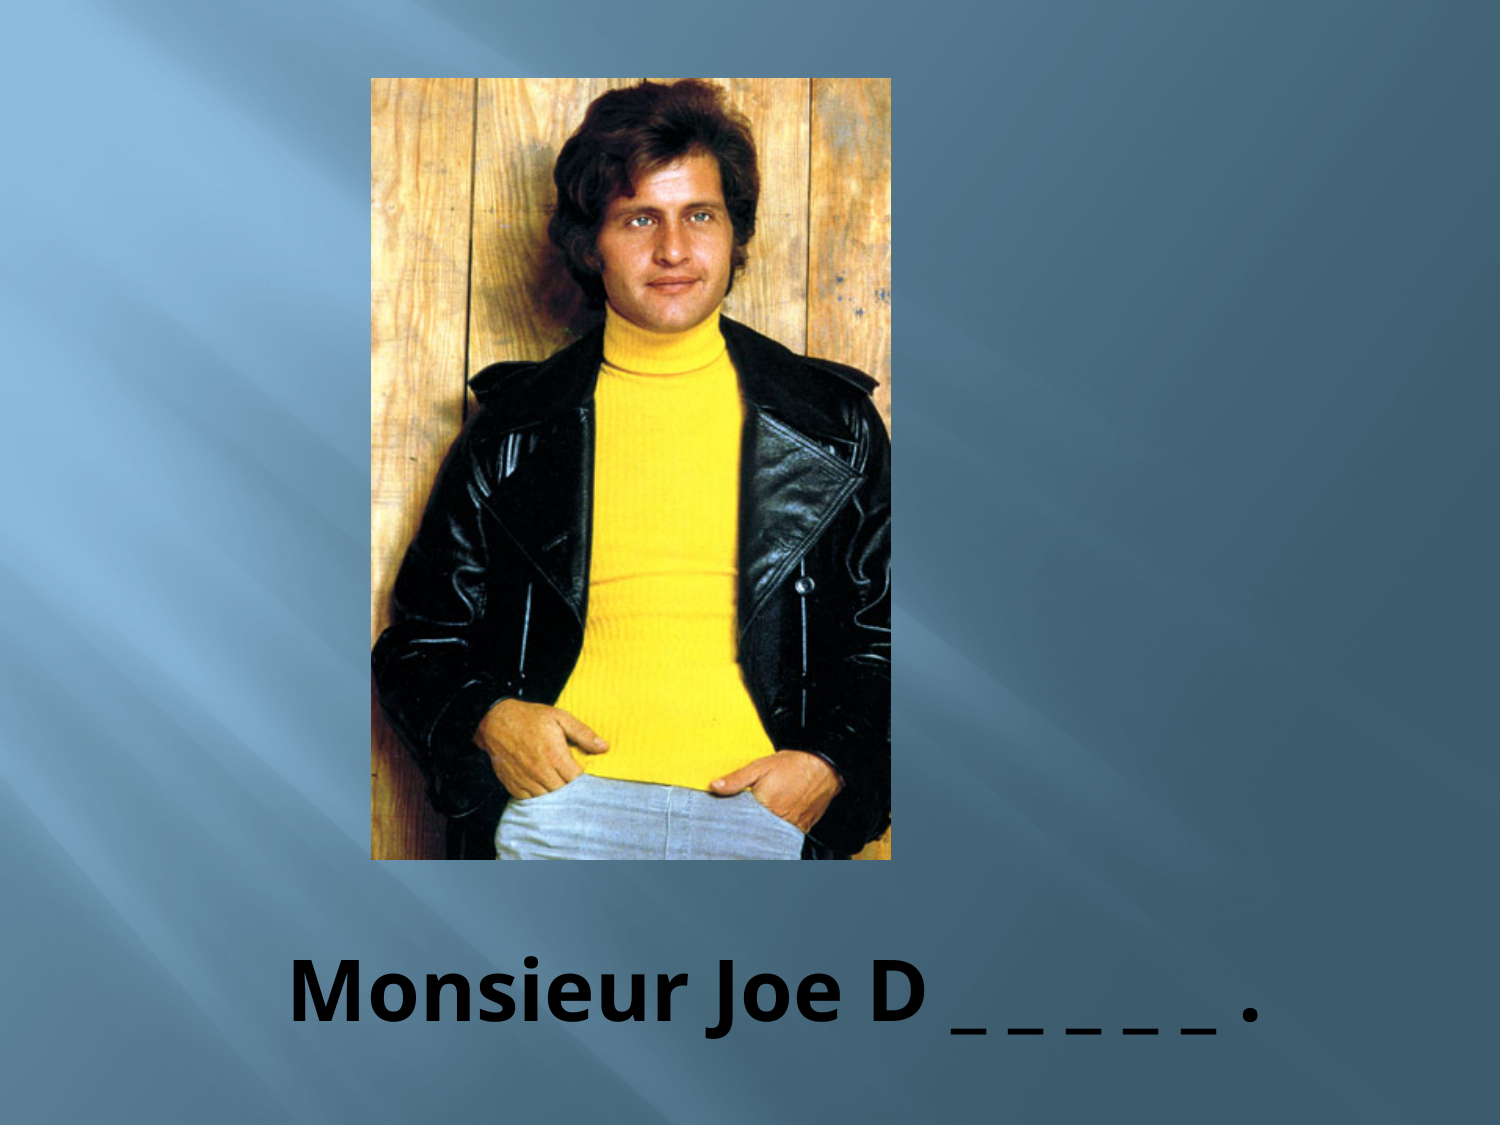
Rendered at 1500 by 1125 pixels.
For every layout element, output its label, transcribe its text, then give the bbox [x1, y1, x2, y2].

title Monsieur Joe D _ _ _ _ _ . [100, 893, 1451, 1081]
picture [371, 77, 891, 860]
